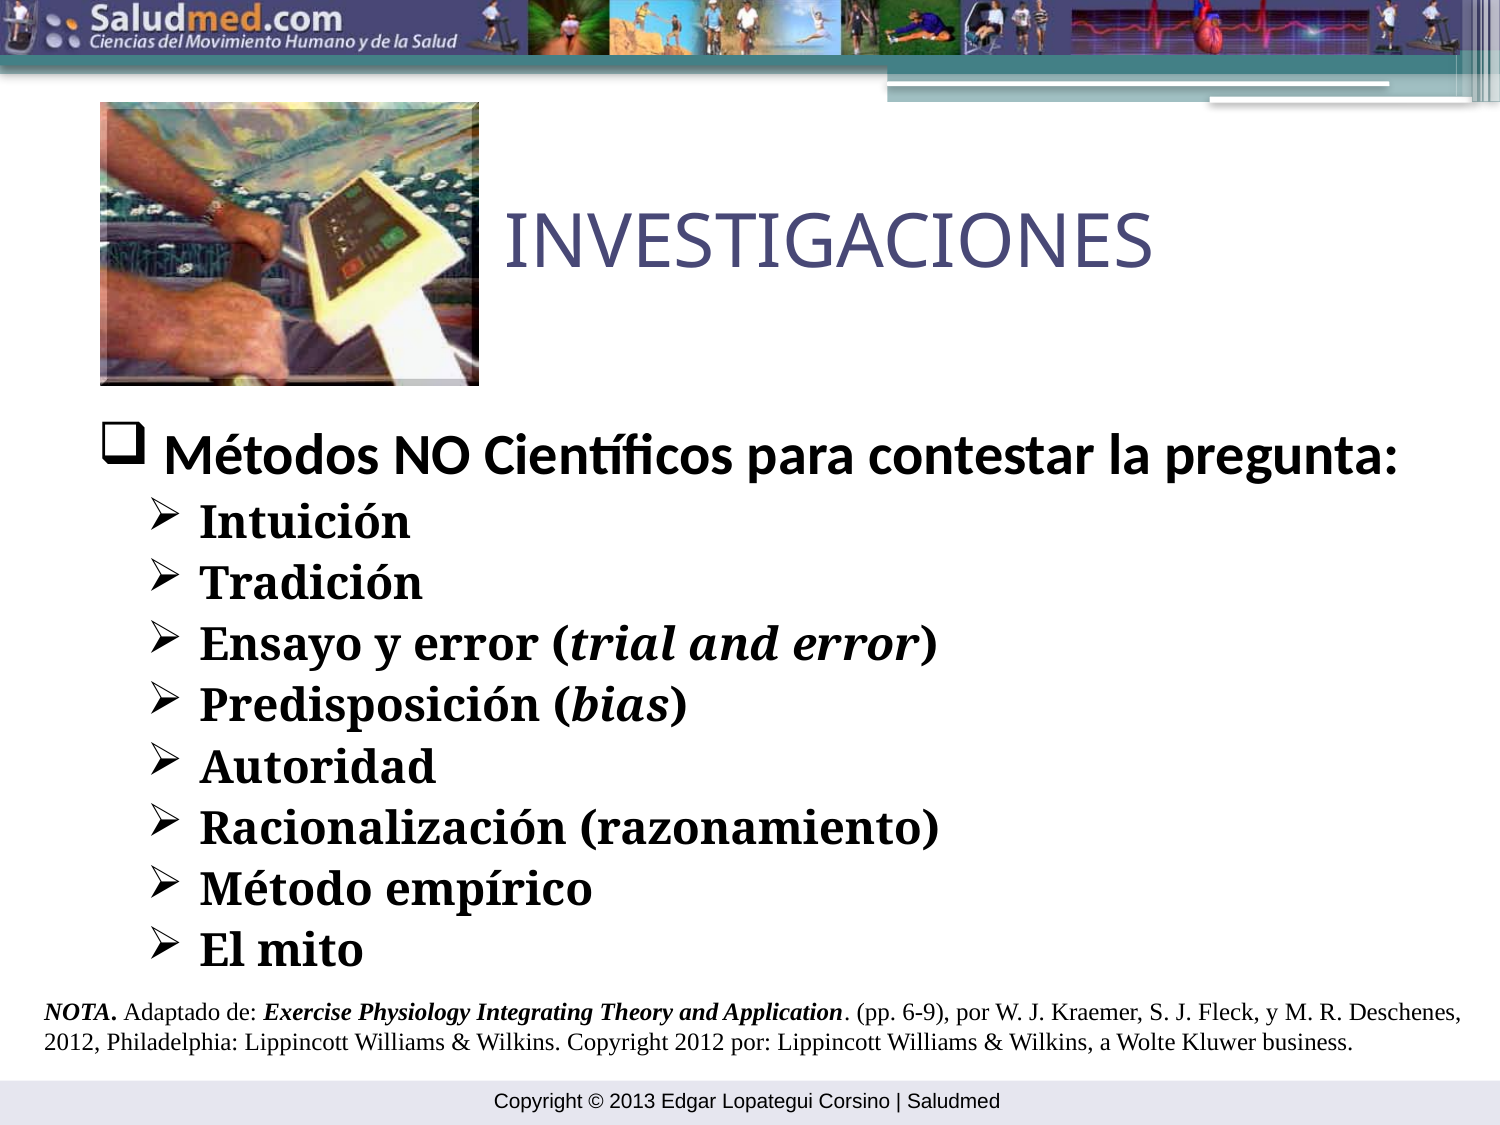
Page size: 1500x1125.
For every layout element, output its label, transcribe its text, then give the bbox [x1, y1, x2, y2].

text_box INVESTIGACIONES [490, 160, 1447, 315]
picture [0, 0, 1460, 55]
text_box Métodos NO Científicos para contestar la pregunta: Intuición Tradición Ensayo y error (trial and error) Predisposición (bias) Autoridad Racionalización (razonamiento) Método empírico El mito [64, 408, 1471, 976]
text_box NOTA. Adaptado de: Exercise Physiology Integrating Theory and Application. (pp. 6-9), por W. J. Kraemer, S. J. Fleck, y M. R. Deschenes, 2012, Philadelphia: Lippincott Williams & Wilkins. Copyright 2012 por: Lippincott Williams & Wilkins, a Wolte Kluwer business. [29, 987, 1500, 1059]
picture [100, 101, 479, 386]
